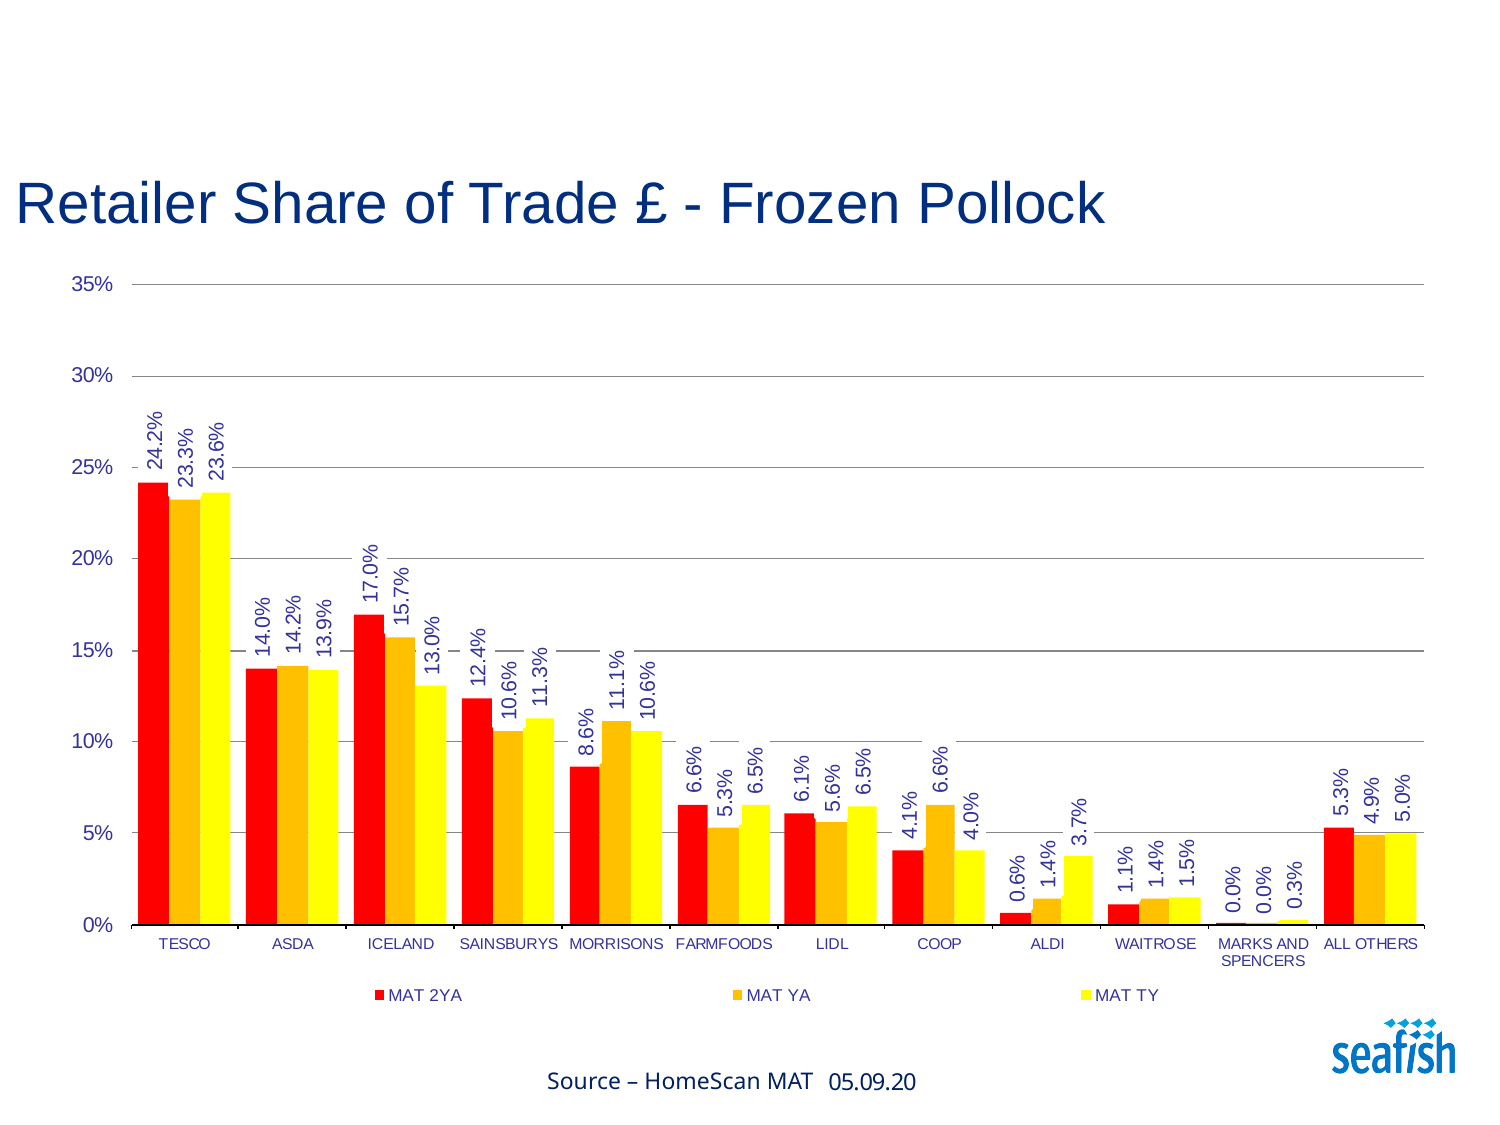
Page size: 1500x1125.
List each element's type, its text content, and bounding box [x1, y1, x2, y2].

text_box Source – HomeScan MAT [0, 1059, 818, 1102]
text_box Retailer Share of Trade £ - Frozen Pollock [0, 156, 1500, 243]
picture [56, 219, 1455, 1103]
